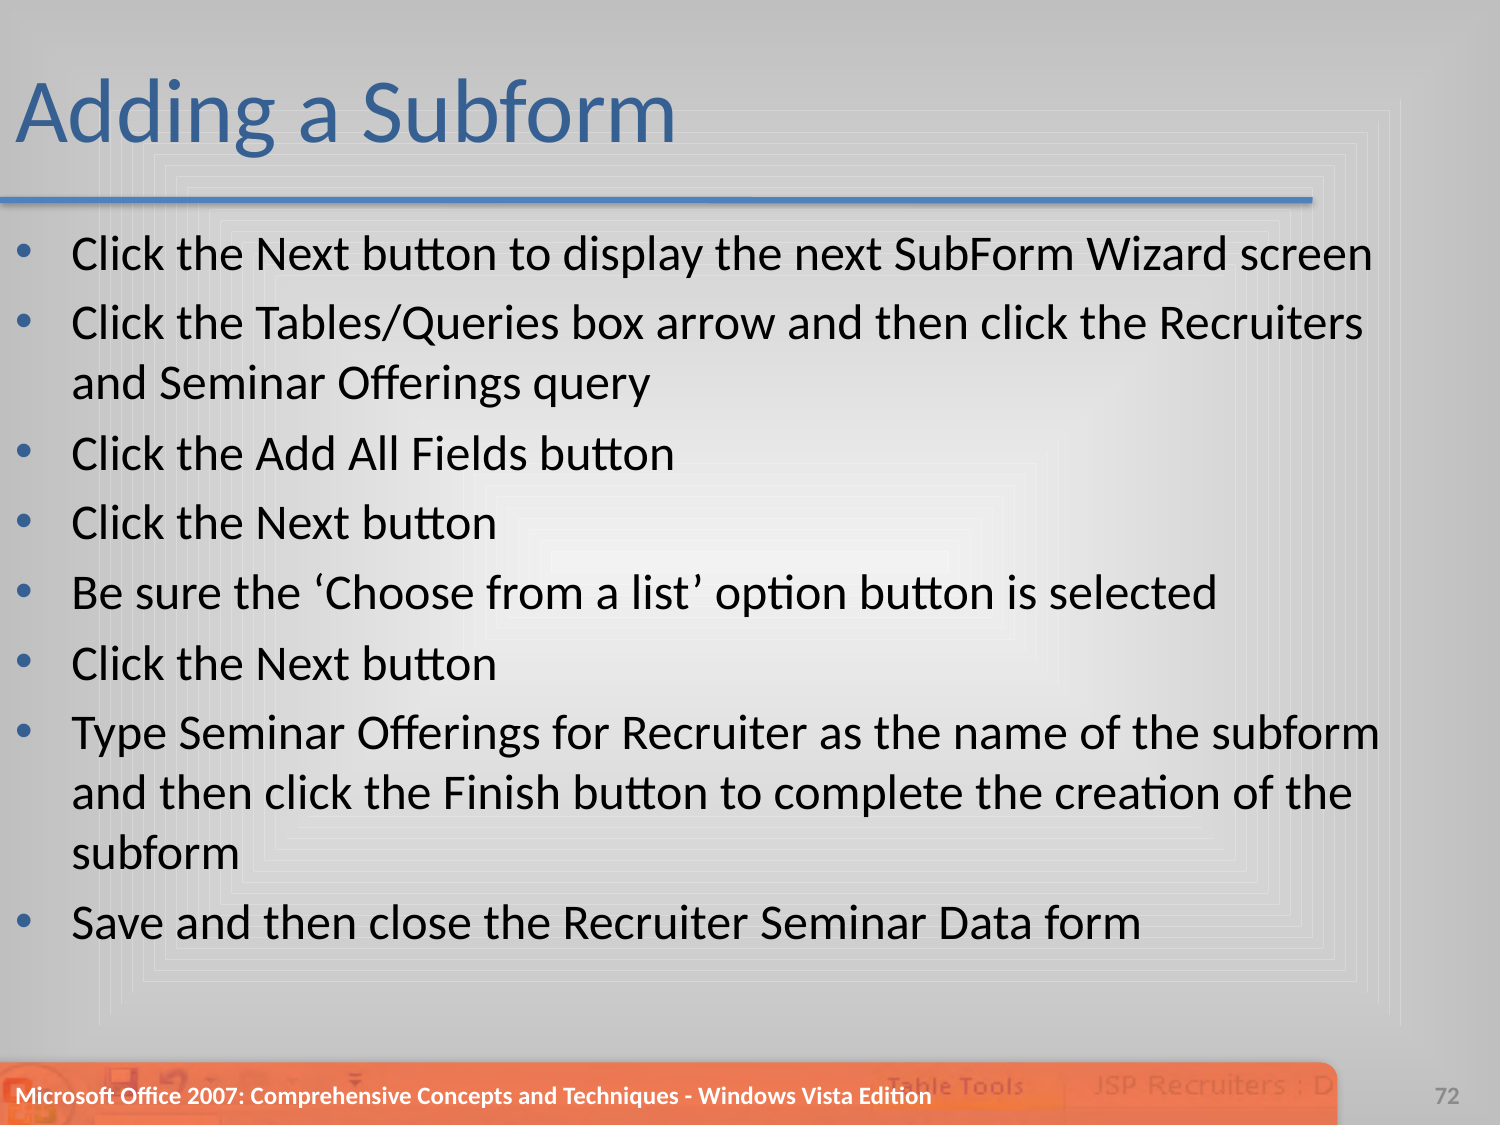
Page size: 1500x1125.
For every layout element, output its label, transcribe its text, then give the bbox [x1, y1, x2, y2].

picture [0, 1062, 1338, 1125]
slide_number 72 [1387, 1065, 1475, 1125]
list Click the Next button to display the next SubForm Wizard screen Click the Tables/Queries box arrow and then click the Recruiters and Seminar Offerings query Click the Add All Fields button Click the Next button Be sure the ‘Choose from a list’ option button is selected Click the Next button Type Seminar Offerings for Recruiter as the name of the subform and then click the Finish button to complete the creation of the subform Save and then close the Recruiter Seminar Data form [0, 212, 1426, 1006]
footer Microsoft Office 2007: Comprehensive Concepts and Techniques - Windows Vista Edition [0, 1065, 1300, 1125]
title Adding a Subform [0, 12, 1426, 201]
